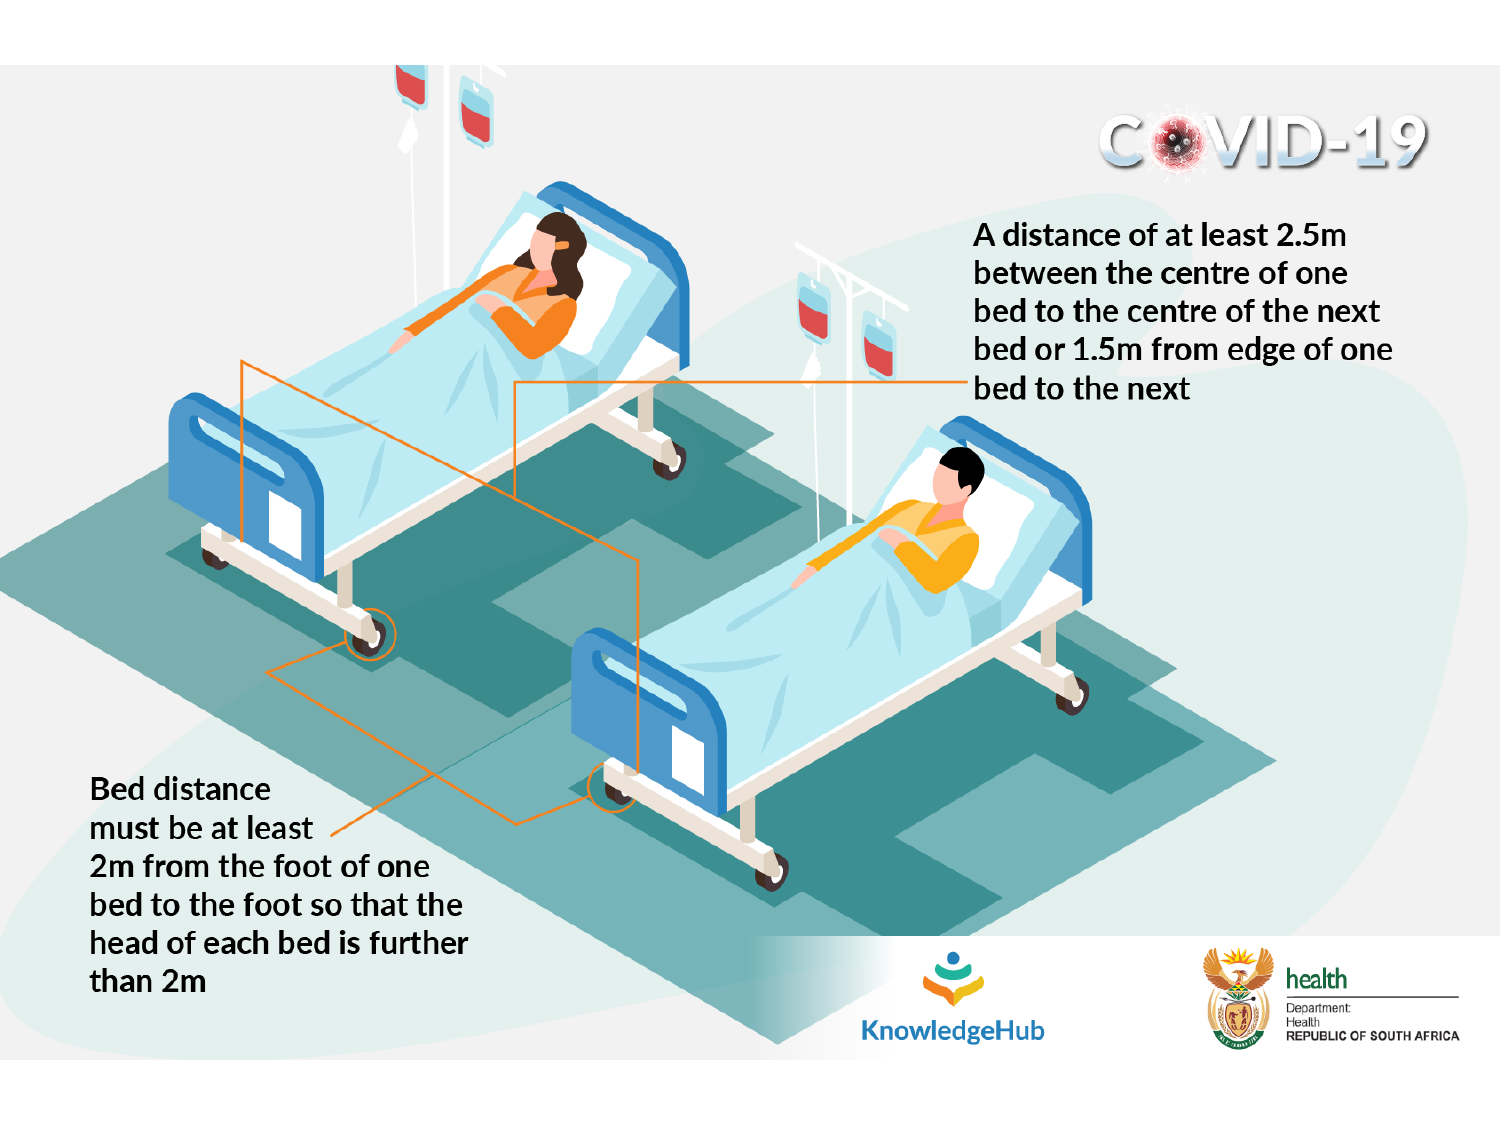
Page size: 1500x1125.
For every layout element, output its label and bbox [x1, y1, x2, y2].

picture [0, 65, 1500, 1060]
